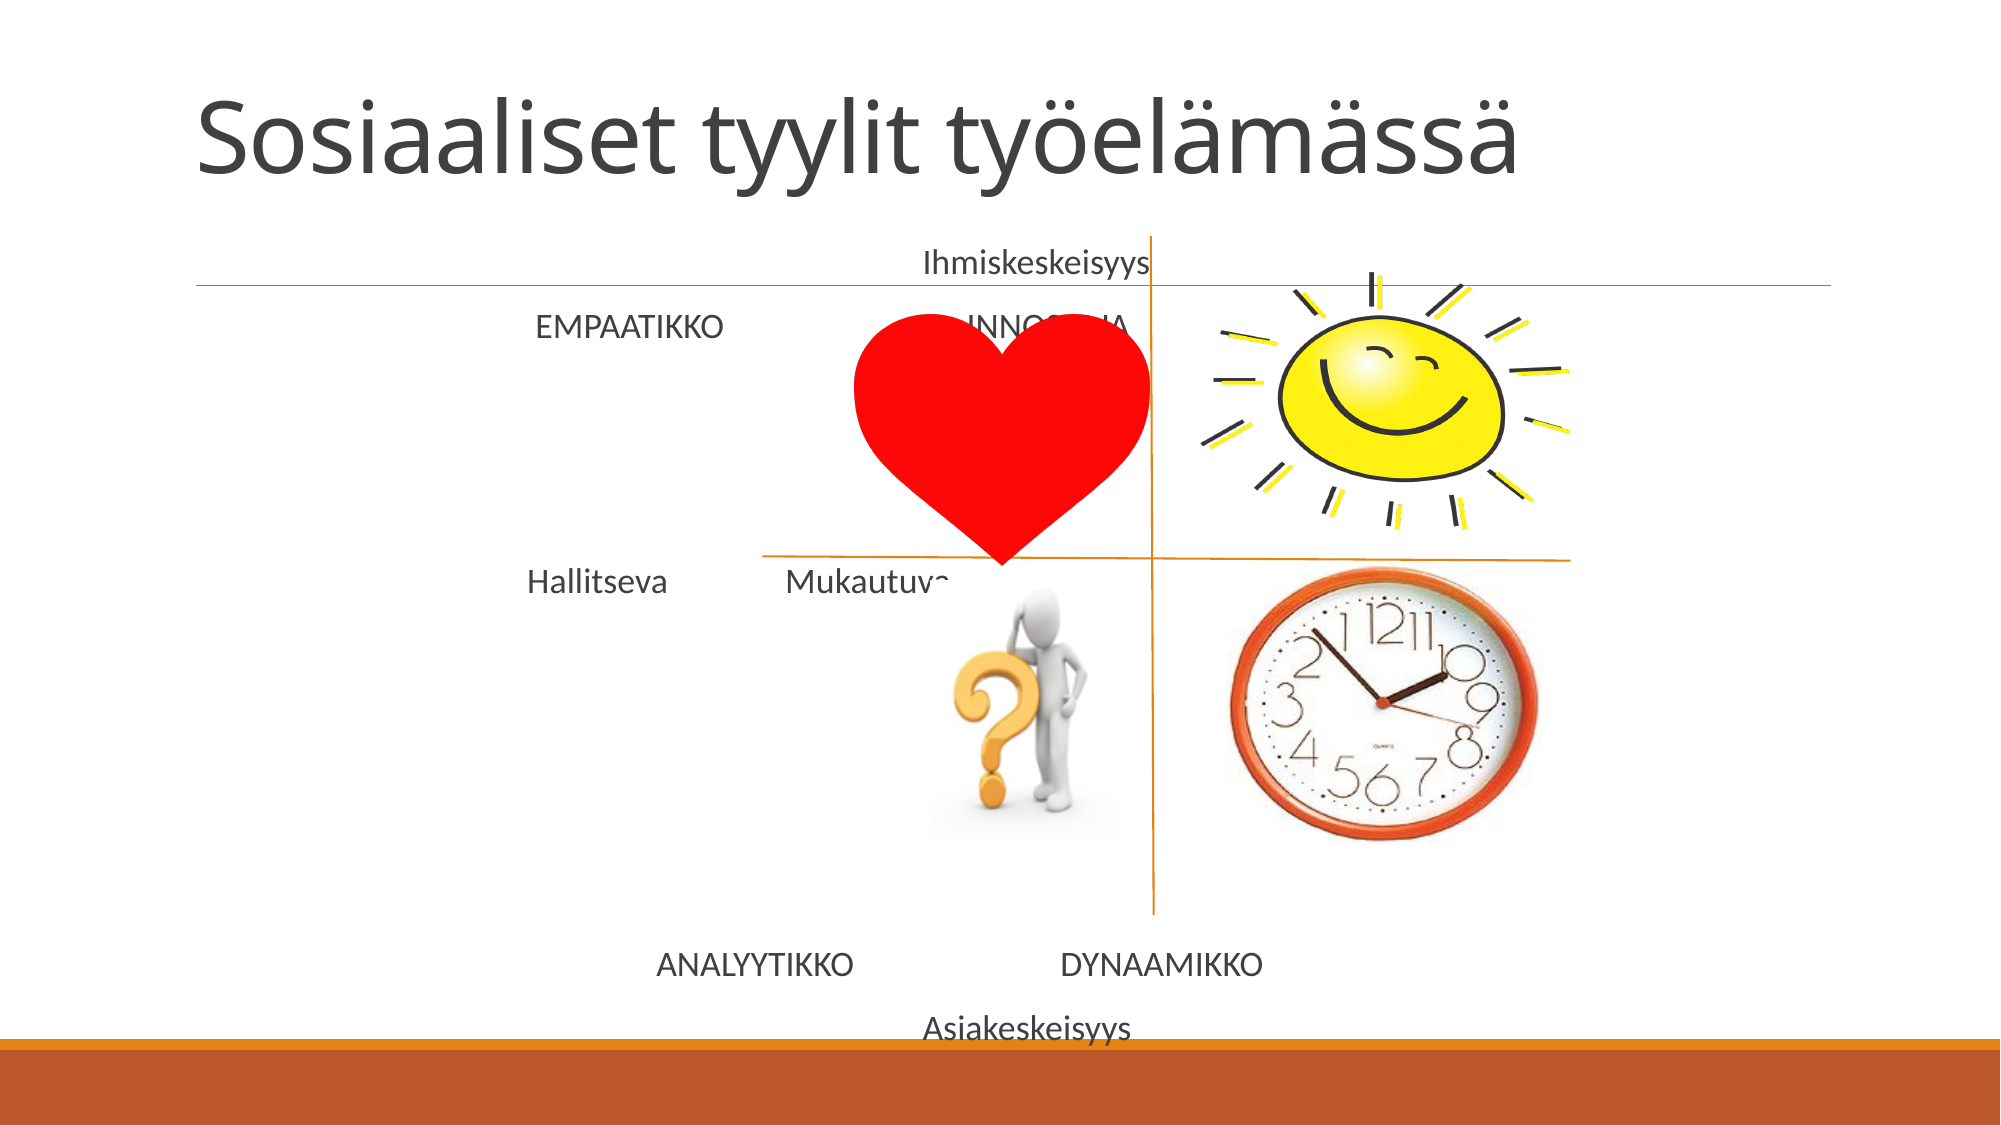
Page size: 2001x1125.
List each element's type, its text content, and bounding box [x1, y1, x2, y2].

picture [1199, 269, 1573, 532]
title Sosiaaliset tyylit työelämässä [180, 47, 1830, 201]
picture [929, 579, 1126, 841]
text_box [1150, 572, 1155, 916]
picture [1225, 562, 1543, 847]
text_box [1159, 555, 1571, 562]
picture [853, 314, 1150, 567]
list Ihmiskeskeisyys EMPAATIKKO INNOSTAJA Hallitseva Mukautuva ANALYYTIKKO DYNAAMIKKO Asiakeskeisyys [527, 236, 1846, 1064]
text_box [761, 555, 850, 562]
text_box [1150, 235, 1155, 313]
